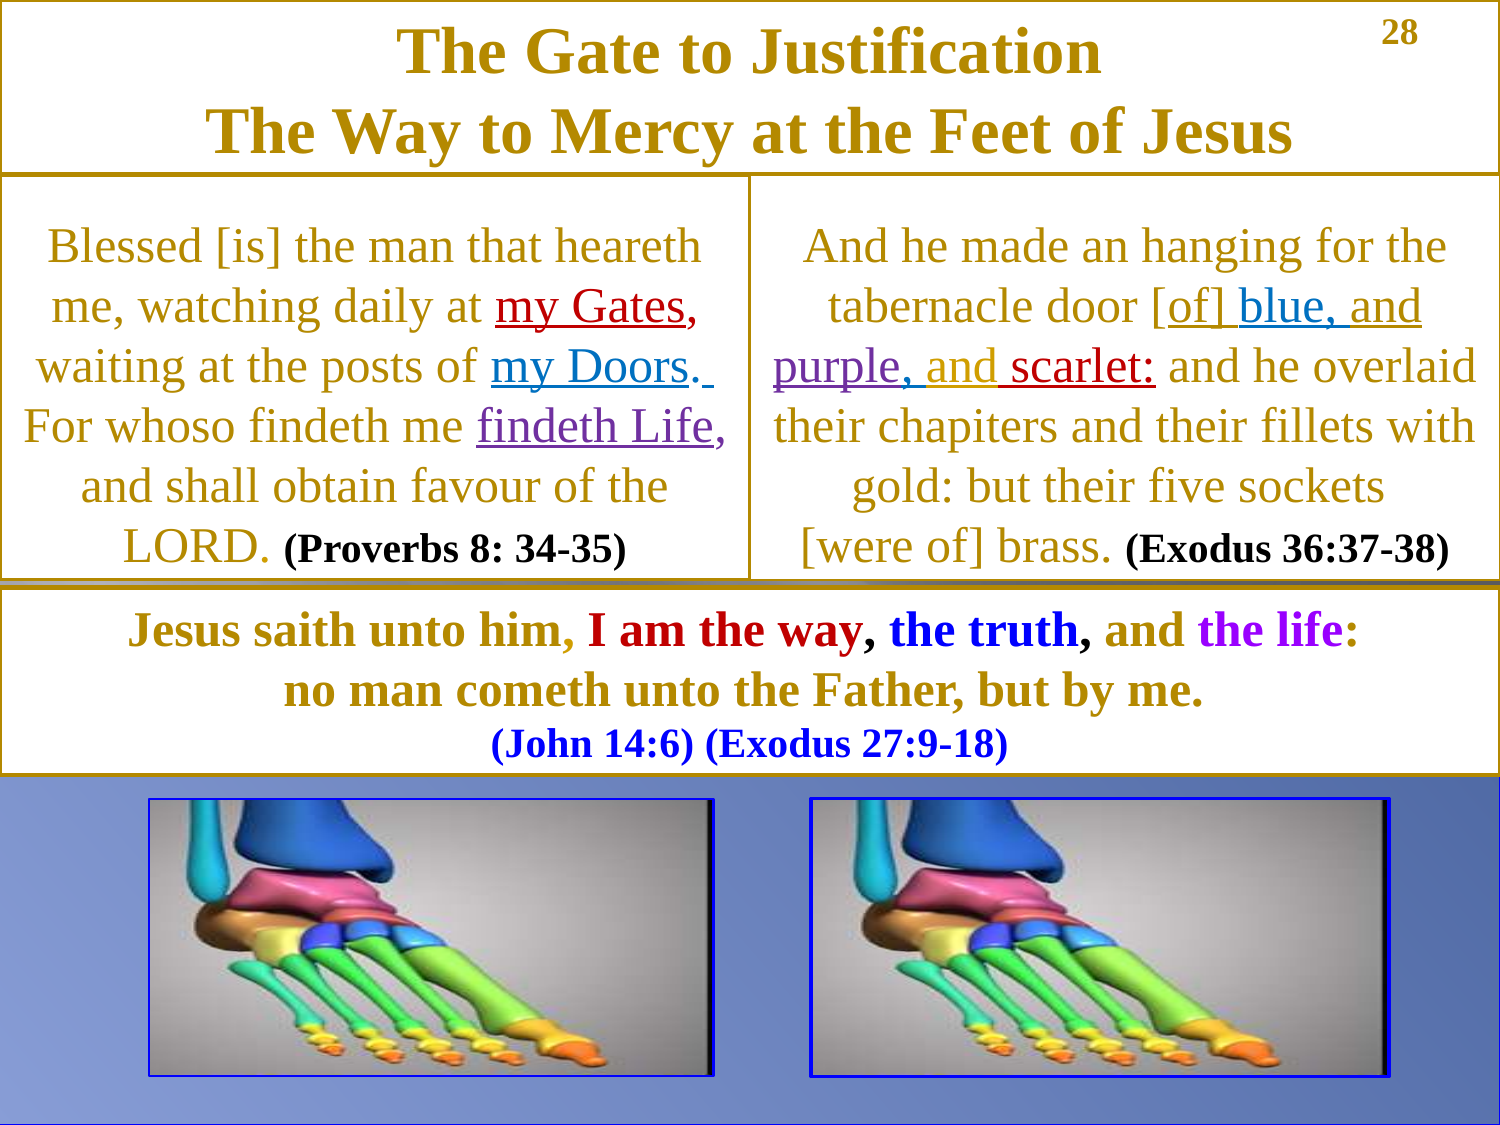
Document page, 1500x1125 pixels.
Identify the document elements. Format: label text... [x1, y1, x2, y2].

text_box And he made an hanging for the tabernacle door [of] blue, and purple, and scarlet: and he overlaid their chapiters and their fillets with gold: but their five sockets [were of] brass. (Exodus 36:37-38) [749, 174, 1500, 580]
picture [149, 799, 713, 1076]
picture [812, 799, 1388, 1076]
text_box Blessed [is] the man that heareth me, watching daily at my Gates, waiting at the posts of my Doors. For whoso findeth me findeth Life, and shall obtain favour of the LORD. (Proverbs 8: 34-35) [0, 174, 749, 580]
text_box Jesus saith unto him, I am the way, the truth, and the life: no man cometh unto the Father, but by me. (John 14:6) (Exodus 27:9-18) [0, 585, 1500, 777]
text_box [0, 777, 1500, 1125]
text_box 28 [1366, 0, 1500, 60]
text_box The Gate to Justification The Way to Mercy at the Feet of Jesus [0, 0, 1500, 174]
